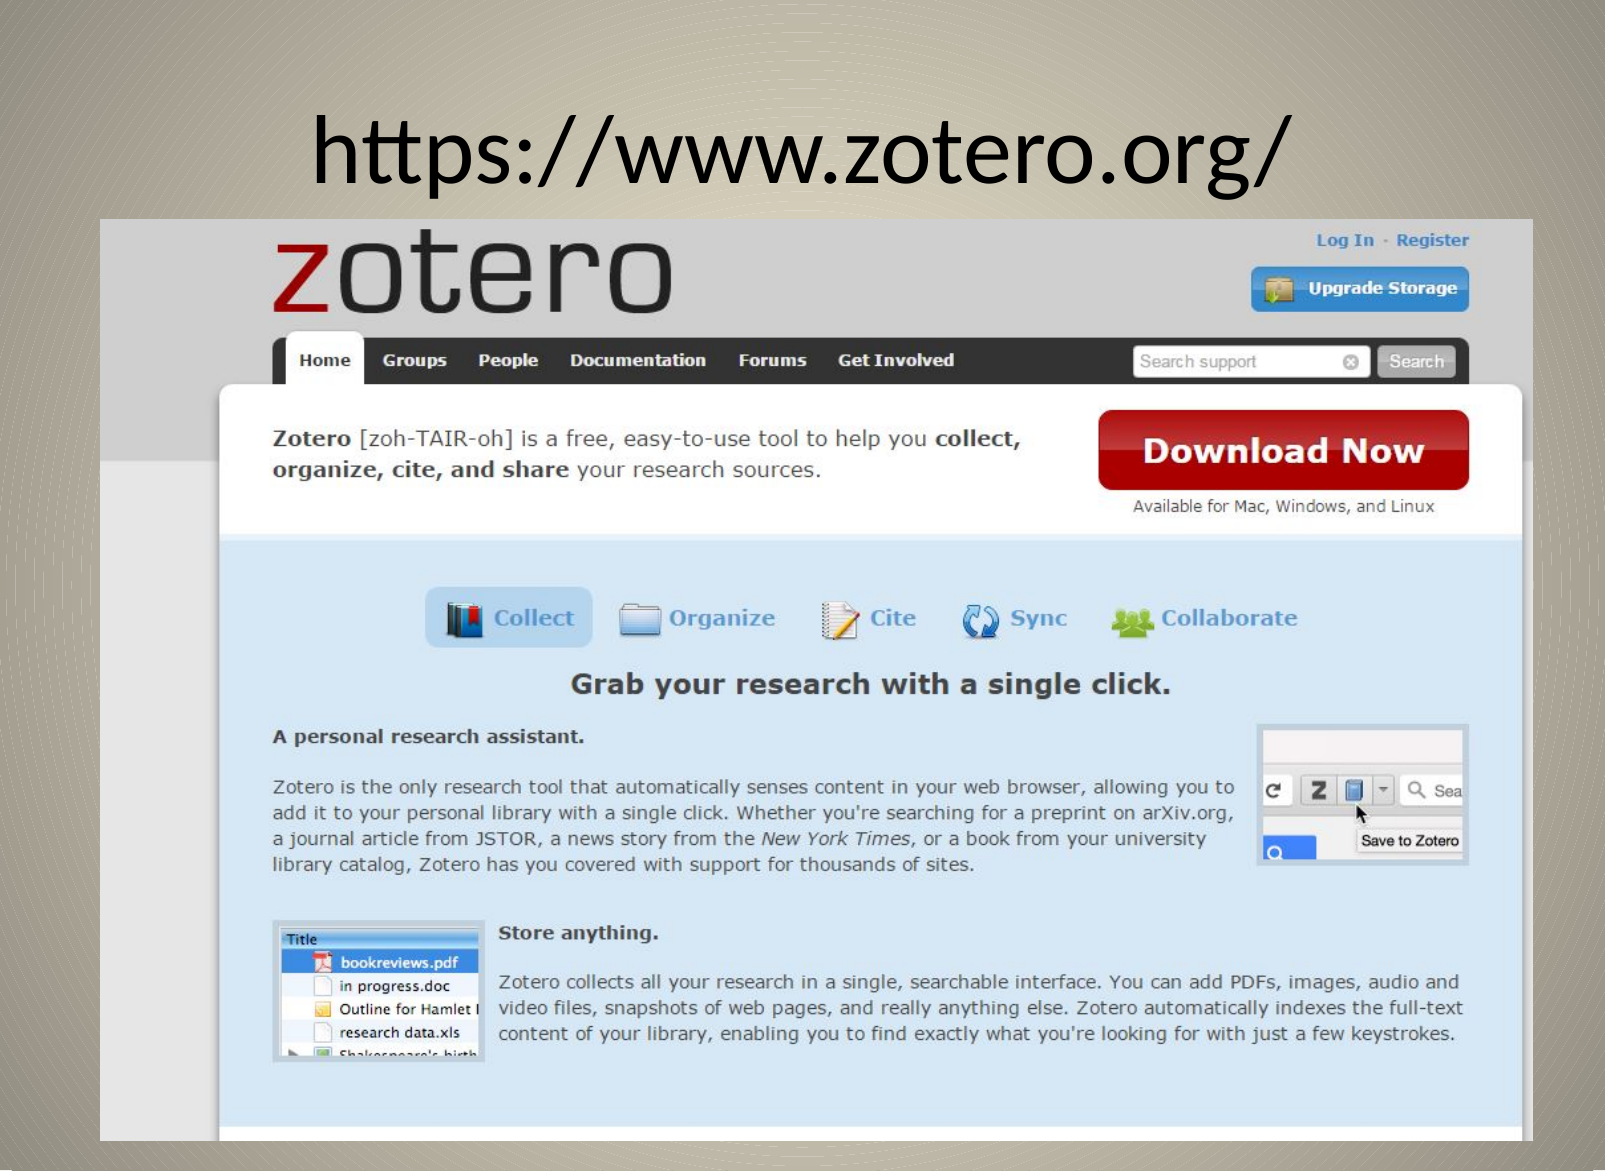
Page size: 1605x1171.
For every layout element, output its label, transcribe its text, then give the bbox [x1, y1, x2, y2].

title https://www.zotero.org/ [80, 46, 1525, 242]
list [99, 219, 1533, 1141]
